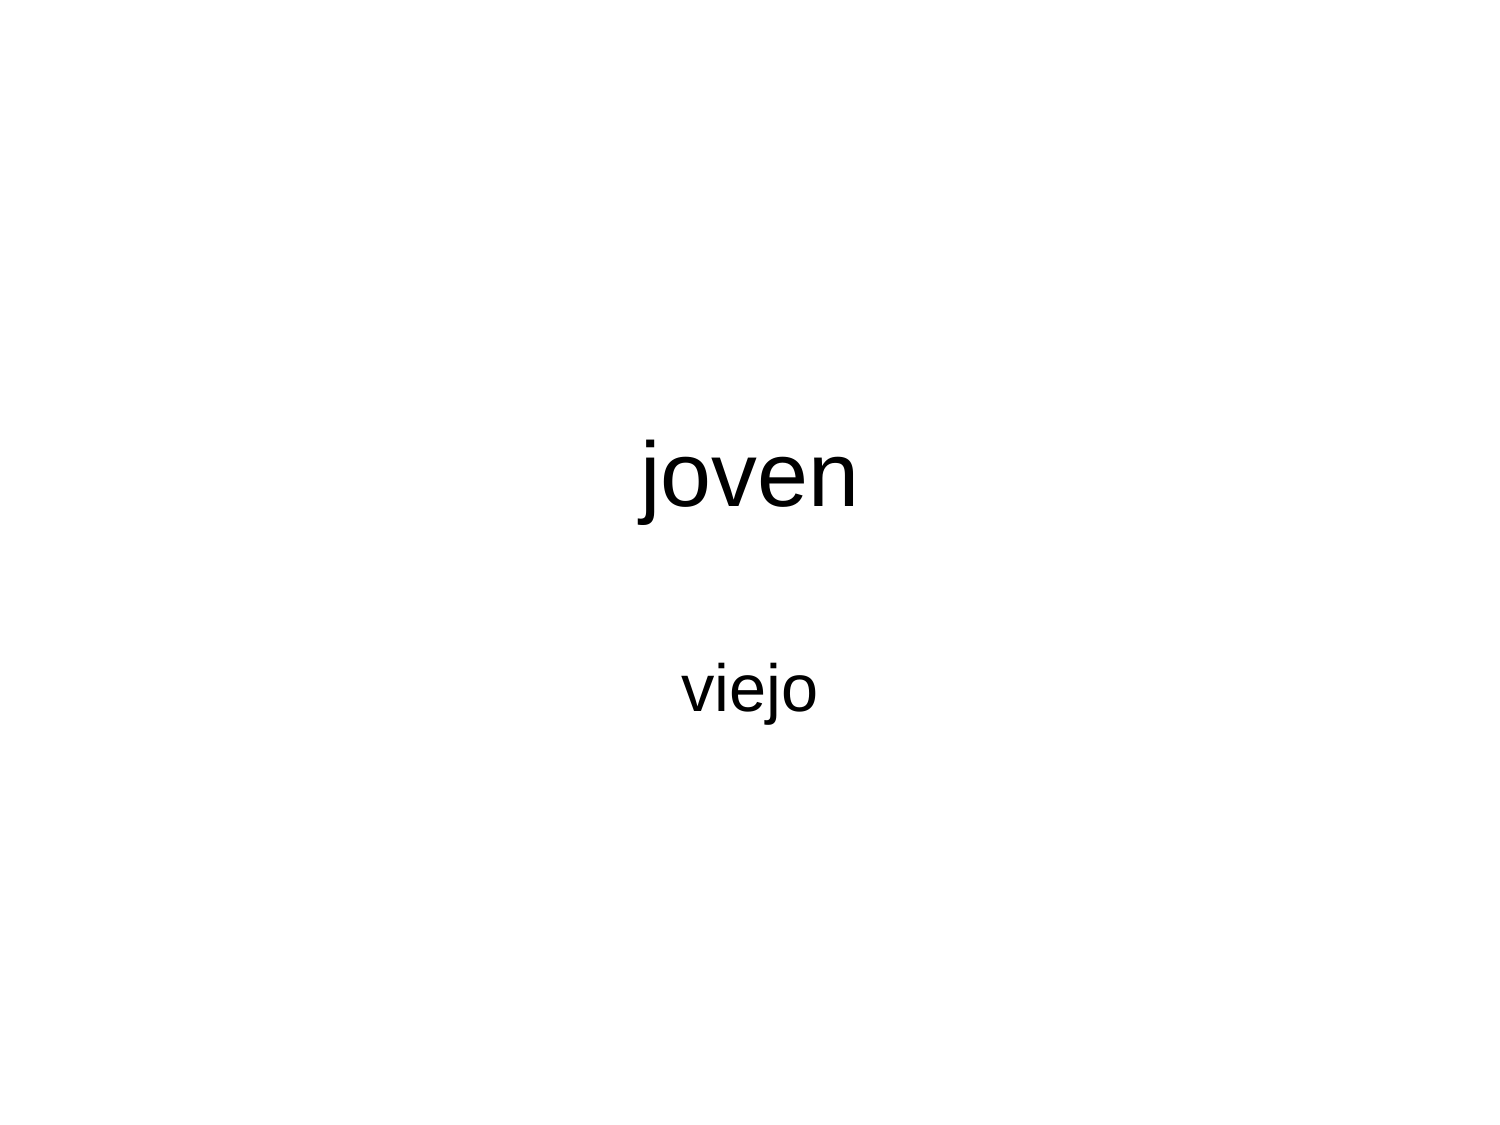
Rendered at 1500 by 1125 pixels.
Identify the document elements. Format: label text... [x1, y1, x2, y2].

subtitle viejo [225, 637, 1275, 925]
title joven [112, 349, 1388, 591]
